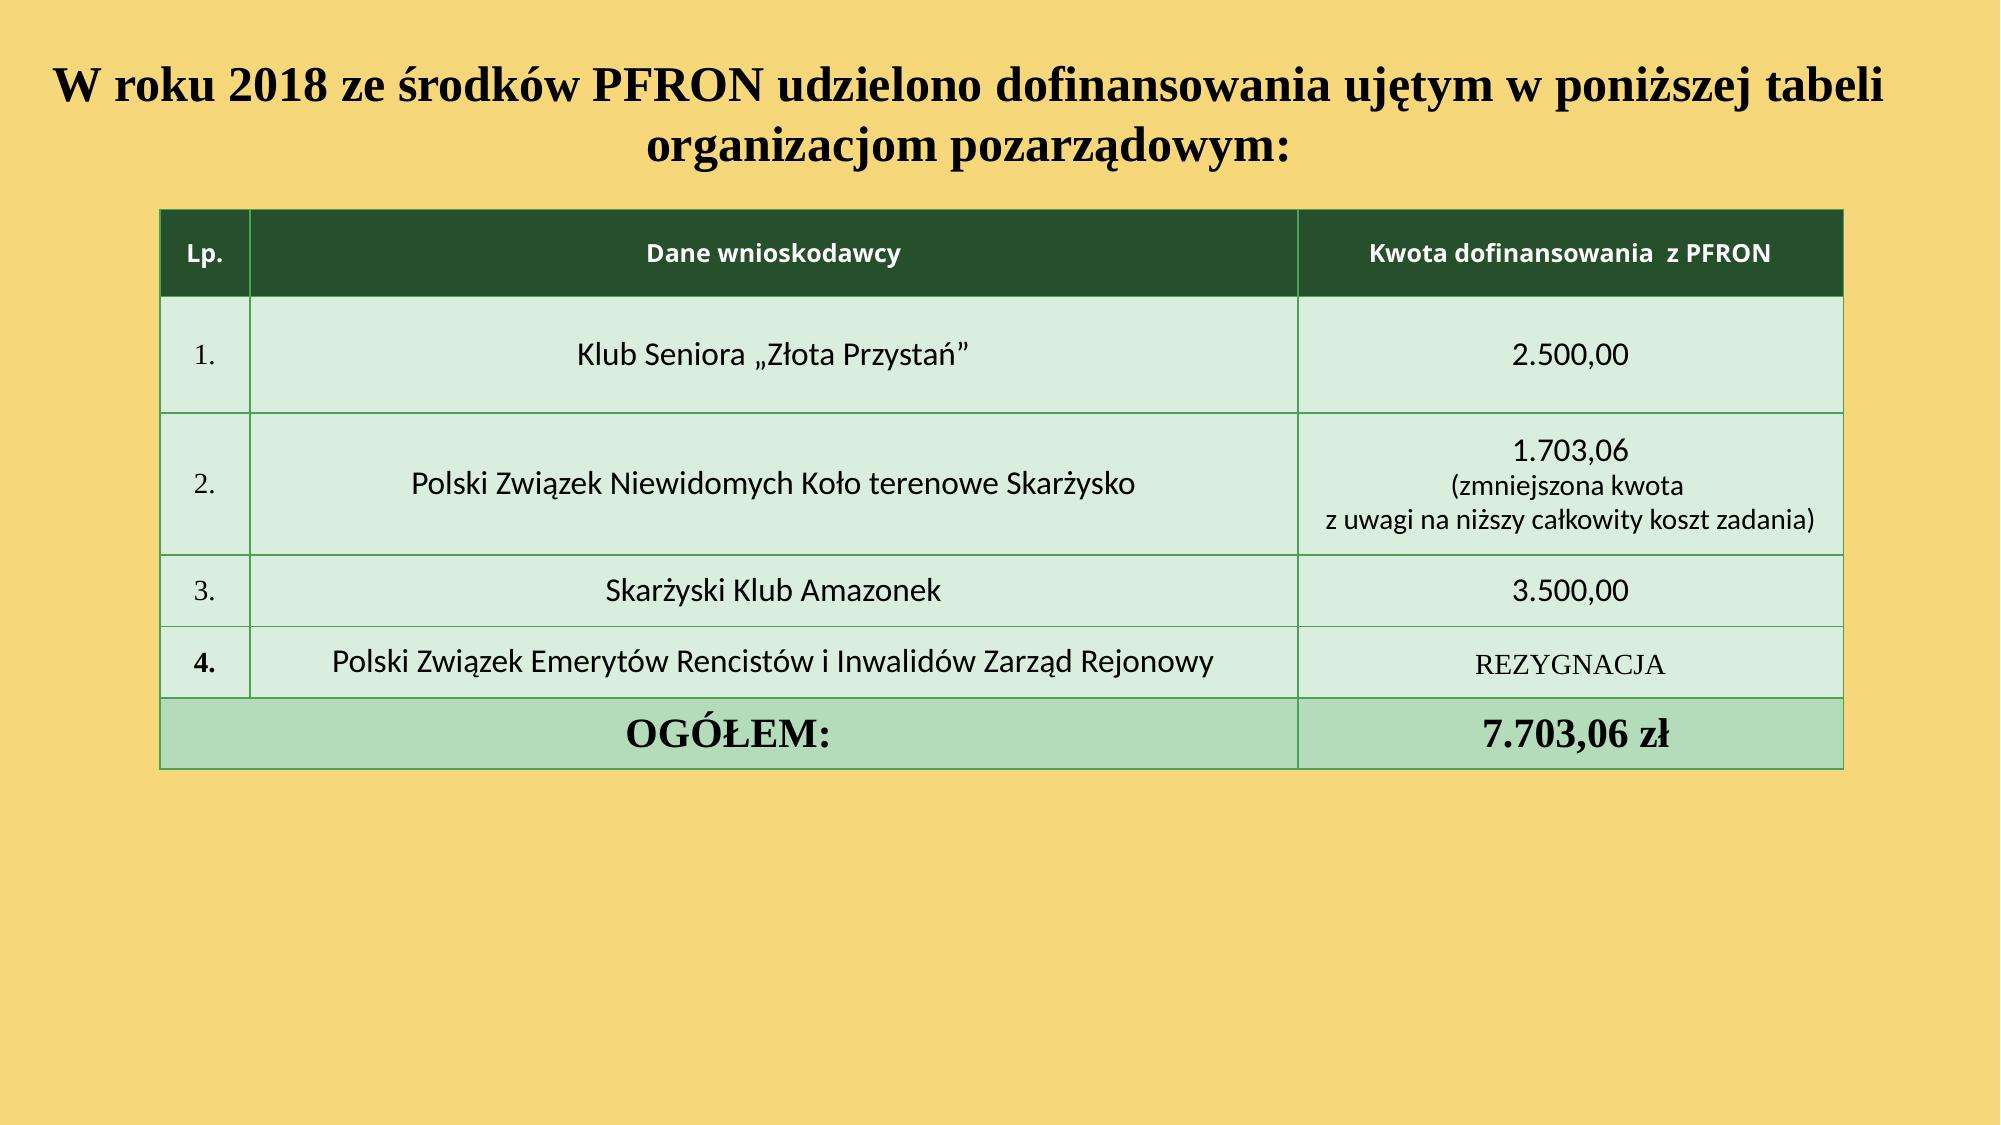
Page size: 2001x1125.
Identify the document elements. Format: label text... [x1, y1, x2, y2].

text_box W roku 2018 ze środków PFRON udzielono dofinansowania ujętym w poniższej tabeli organizacjom pozarządowym: [0, 43, 1939, 179]
table_header Dane wnioskodawcy [251, 210, 1297, 296]
table_cell Polski Związek Emerytów Rencistów i Inwalidów Zarząd Rejonowy [251, 627, 1297, 697]
table_header Kwota dofinansowania z PFRON [1299, 210, 1843, 296]
table_cell OGÓŁEM: [161, 699, 1297, 768]
table_header Lp. [161, 210, 249, 296]
table_cell 4. [161, 627, 249, 697]
table_cell 1.703,06 (zmniejszona kwota z uwagi na niższy całkowity koszt zadania) [1299, 414, 1843, 554]
table_cell Klub Seniora „Złota Przystań” [251, 297, 1297, 412]
table_cell Polski Związek Niewidomych Koło terenowe Skarżysko [251, 414, 1297, 554]
table_cell REZYGNACJA [1299, 627, 1843, 697]
table_cell 2.500,00 [1299, 297, 1843, 412]
table_cell Skarżyski Klub Amazonek [251, 556, 1297, 626]
table_cell 1. [161, 297, 249, 412]
table_cell 3. [161, 556, 249, 626]
table_cell 7.703,06 zł [1299, 699, 1843, 768]
table_cell 2. [161, 414, 249, 554]
table_cell 3.500,00 [1299, 556, 1843, 626]
